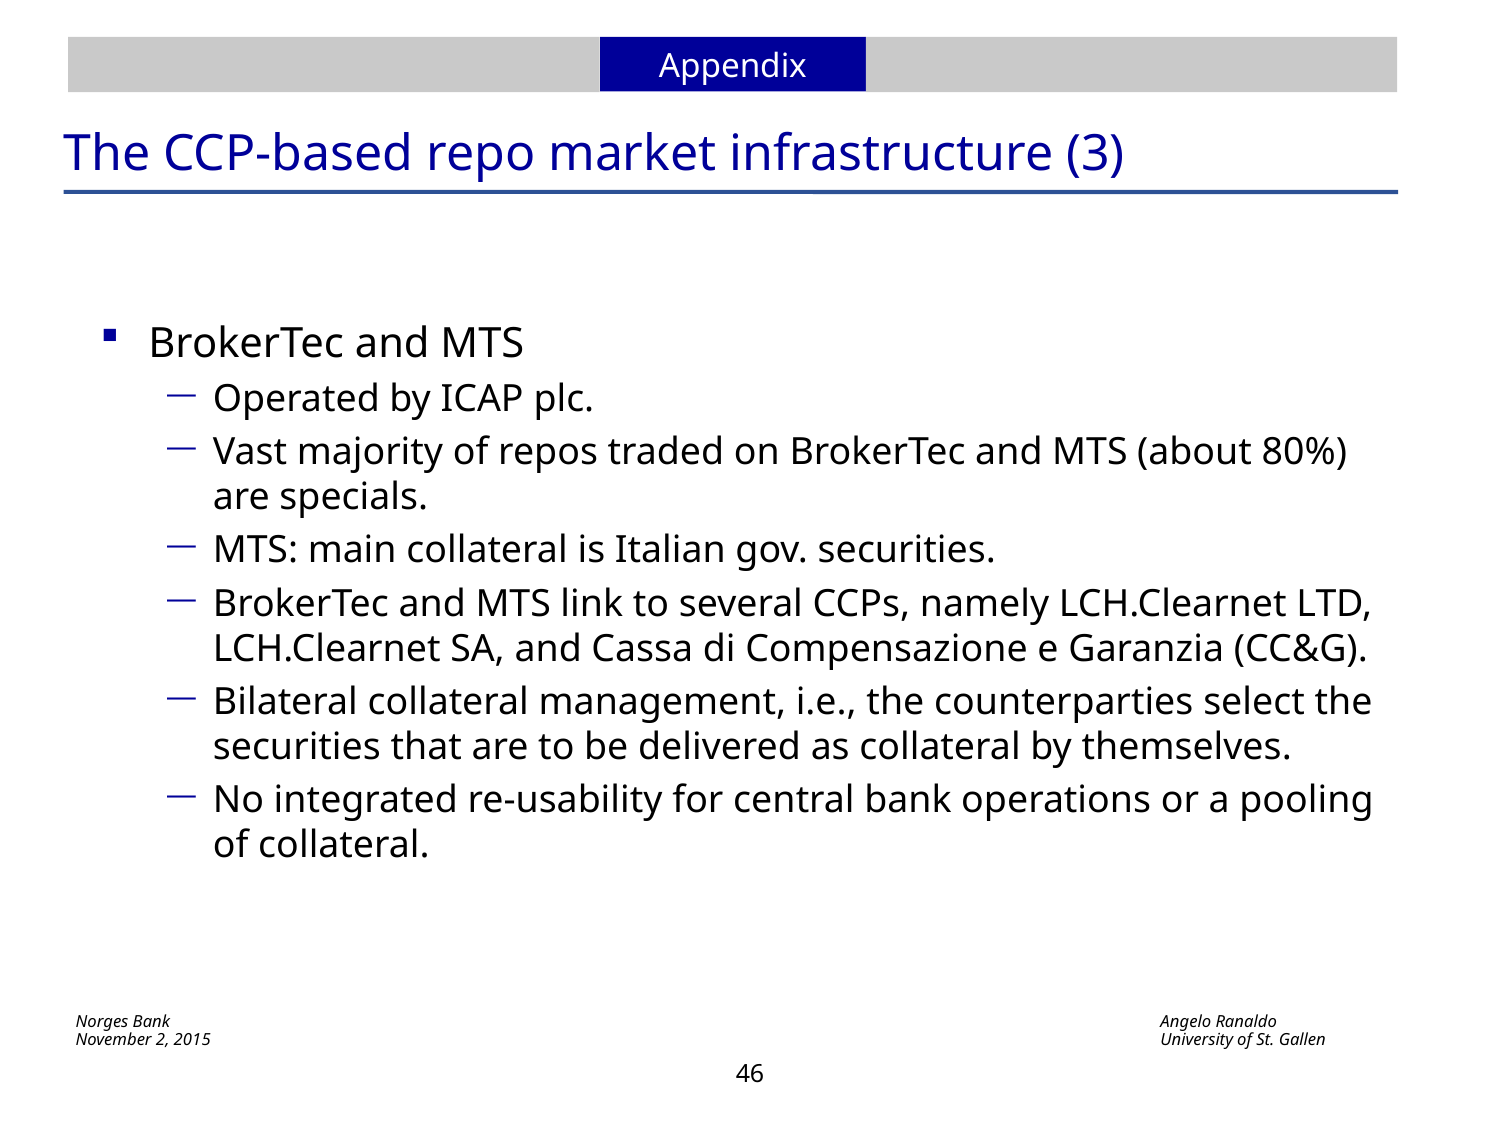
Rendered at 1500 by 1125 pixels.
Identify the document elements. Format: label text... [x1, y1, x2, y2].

text_box [865, 36, 1398, 93]
title The CCP-based repo market infrastructure (3) [63, 113, 1399, 188]
text_box [68, 36, 600, 93]
text_box Appendix [600, 36, 865, 92]
list BrokerTec and MTS Operated by ICAP plc. Vast majority of repos traded on BrokerTec and MTS (about 80%) are specials. MTS: main collateral is Italian gov. securities. BrokerTec and MTS link to several CCPs, namely LCH.Clearnet LTD, LCH.Clearnet SA, and Cassa di Compensazione e Garanzia (CC&G). Bilateral collateral management, i.e., the counterparties select the securities that are to be delivered as collateral by themselves. No integrated re-usability for central bank operations or a pooling of collateral. [100, 191, 1400, 990]
